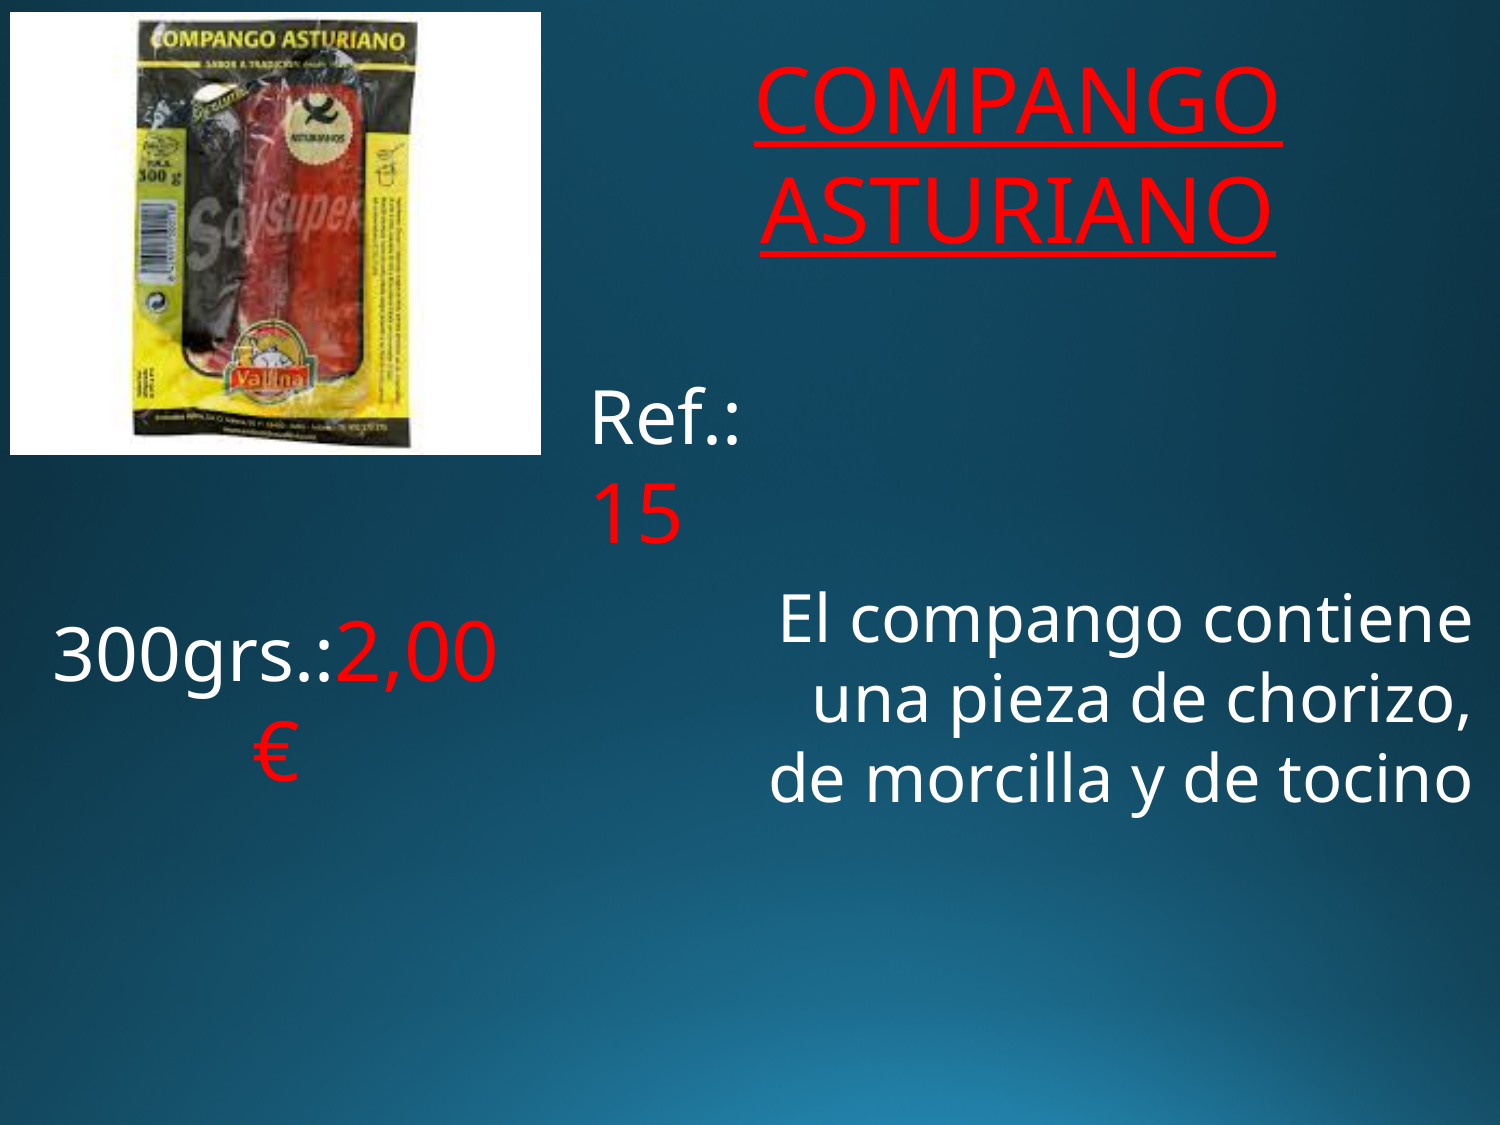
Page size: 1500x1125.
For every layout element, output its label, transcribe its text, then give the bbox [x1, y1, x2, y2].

text_box Ref.: 15 [574, 362, 863, 568]
picture [0, 0, 1500, 1125]
text_box 300grs.:2,00€ [19, 590, 532, 806]
text_box COMPANGO ASTURIANO [541, 34, 1500, 270]
text_box El compango contiene una pieza de chorizo, de morcilla y de tocino [722, 568, 1490, 823]
